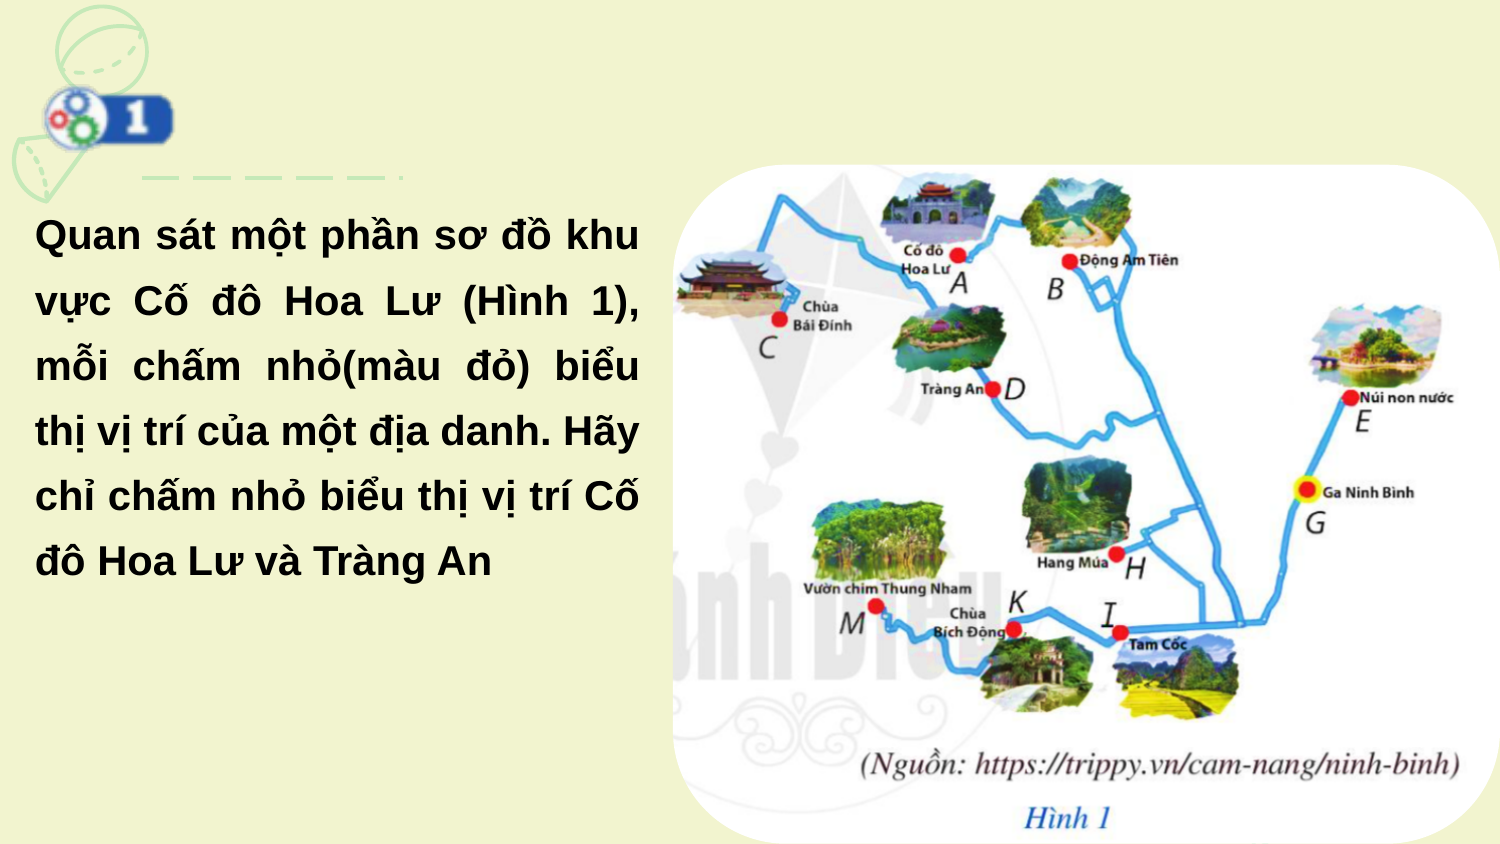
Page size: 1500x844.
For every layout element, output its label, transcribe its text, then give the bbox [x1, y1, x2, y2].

text_box Quan sát một phần sơ đồ khu vực Cố đô Hoa Lư (Hình 1), mỗi chấm nhỏ(màu đỏ) biểu thị vị trí của một địa danh. Hãy chỉ chấm nhỏ biểu thị vị trí Cố đô Hoa Lư và Tràng An [19, 186, 655, 656]
picture [672, 164, 1500, 844]
picture [31, 83, 185, 153]
